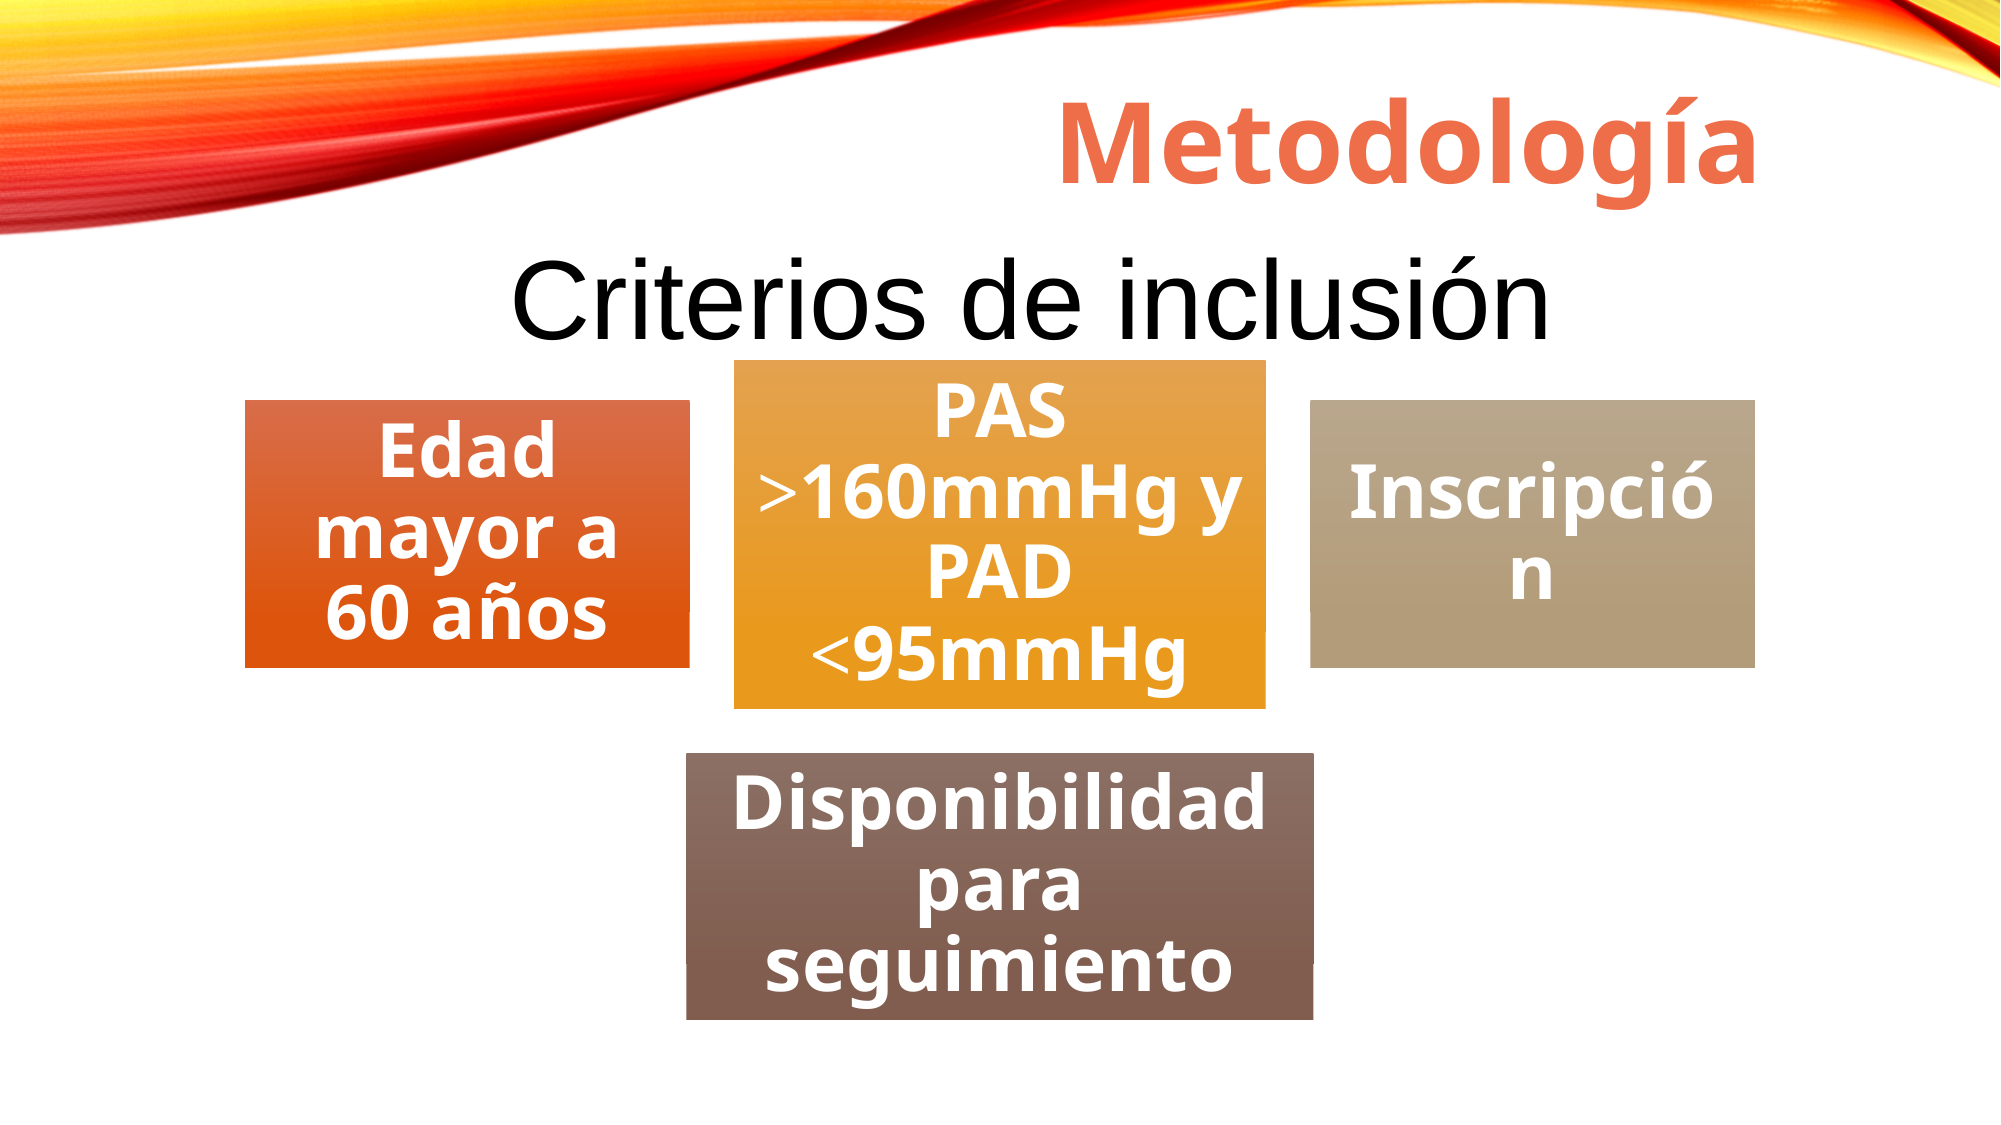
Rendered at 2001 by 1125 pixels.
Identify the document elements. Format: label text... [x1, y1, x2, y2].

text_box Criterios de inclusión [418, 229, 1645, 359]
picture [0, 0, 2000, 237]
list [112, 359, 1888, 1021]
text_box Metodología [795, 73, 2000, 205]
